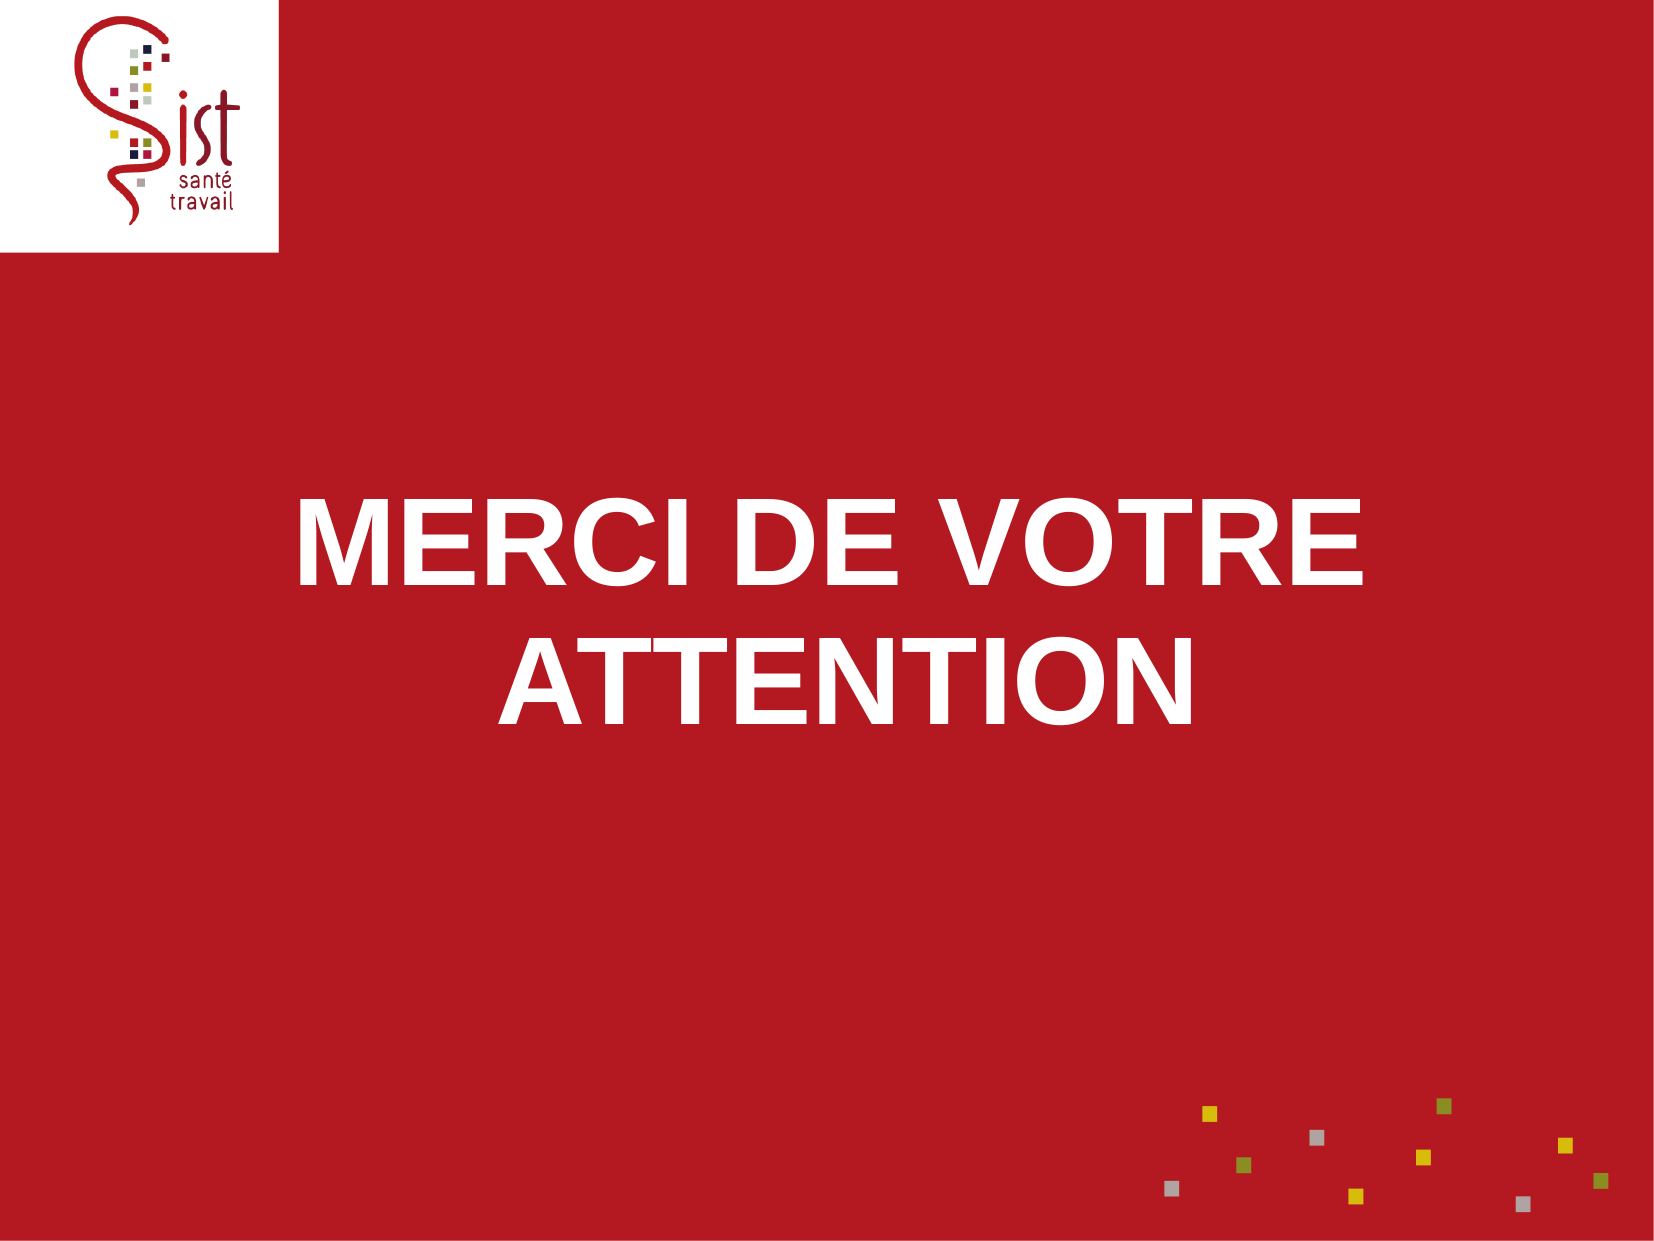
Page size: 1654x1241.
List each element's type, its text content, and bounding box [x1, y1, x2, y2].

text_box MERCI DE VOTRE ATTENTION [277, 466, 1418, 761]
picture [0, 0, 1654, 1241]
